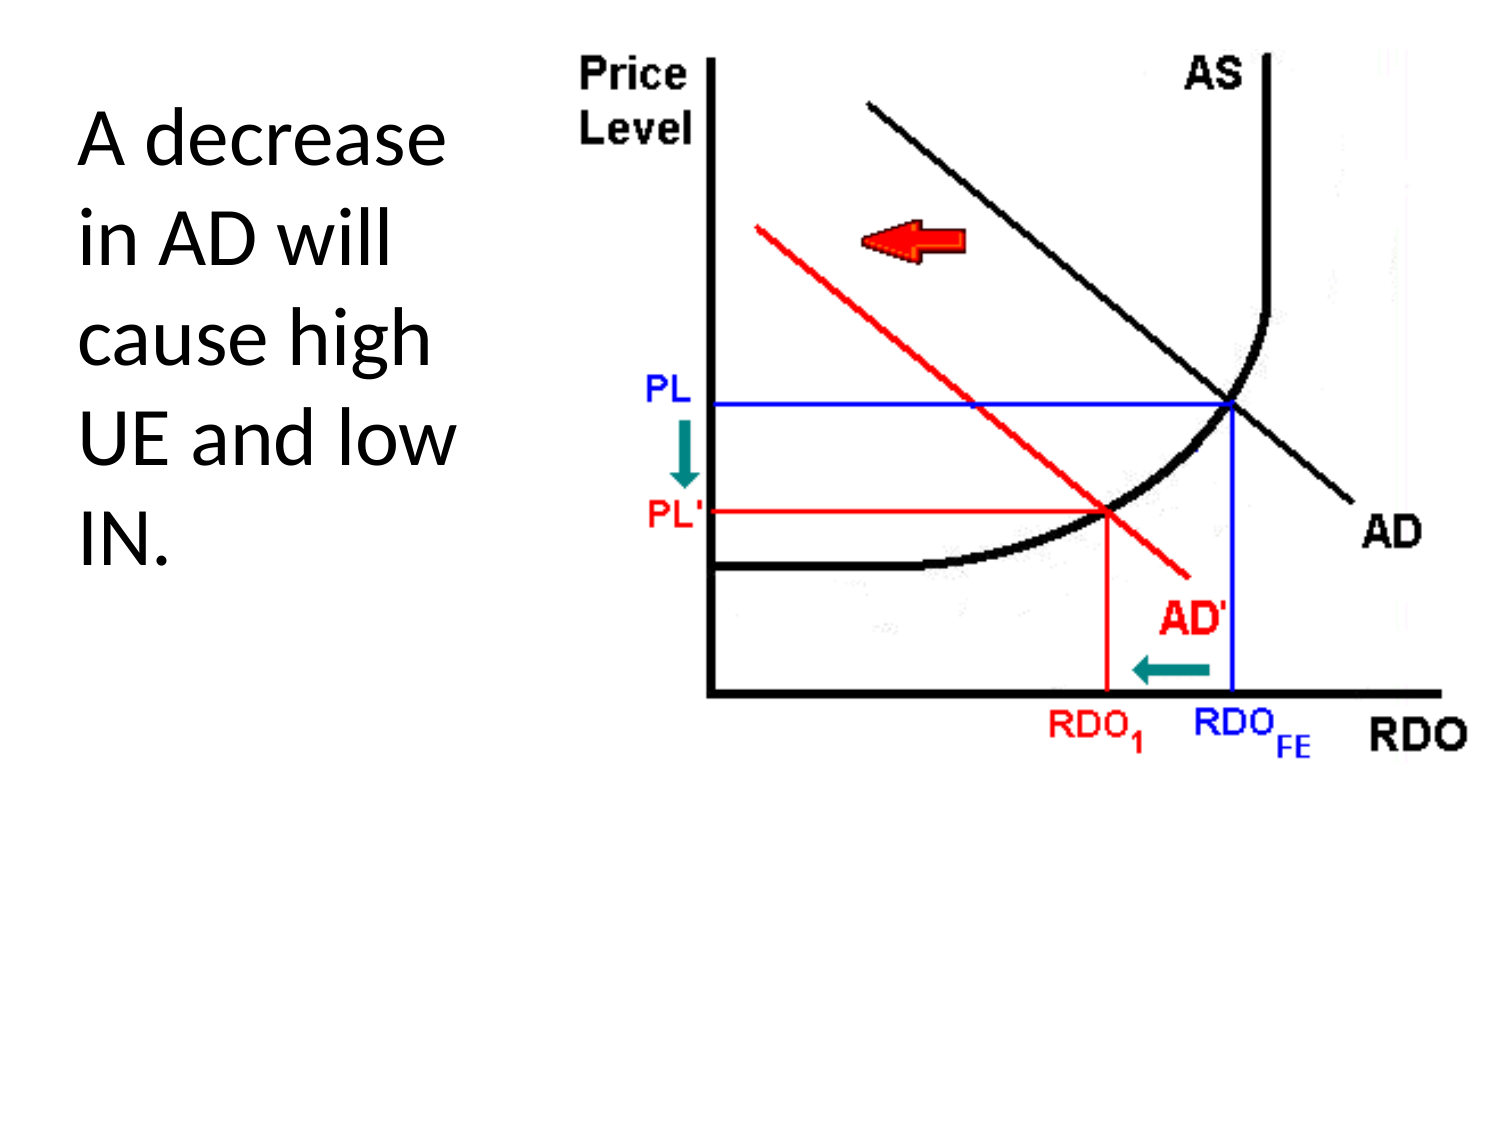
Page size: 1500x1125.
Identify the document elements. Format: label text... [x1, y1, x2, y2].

picture [574, 49, 1473, 763]
text_box A decrease in AD will cause high UE and low IN. [62, 75, 488, 590]
